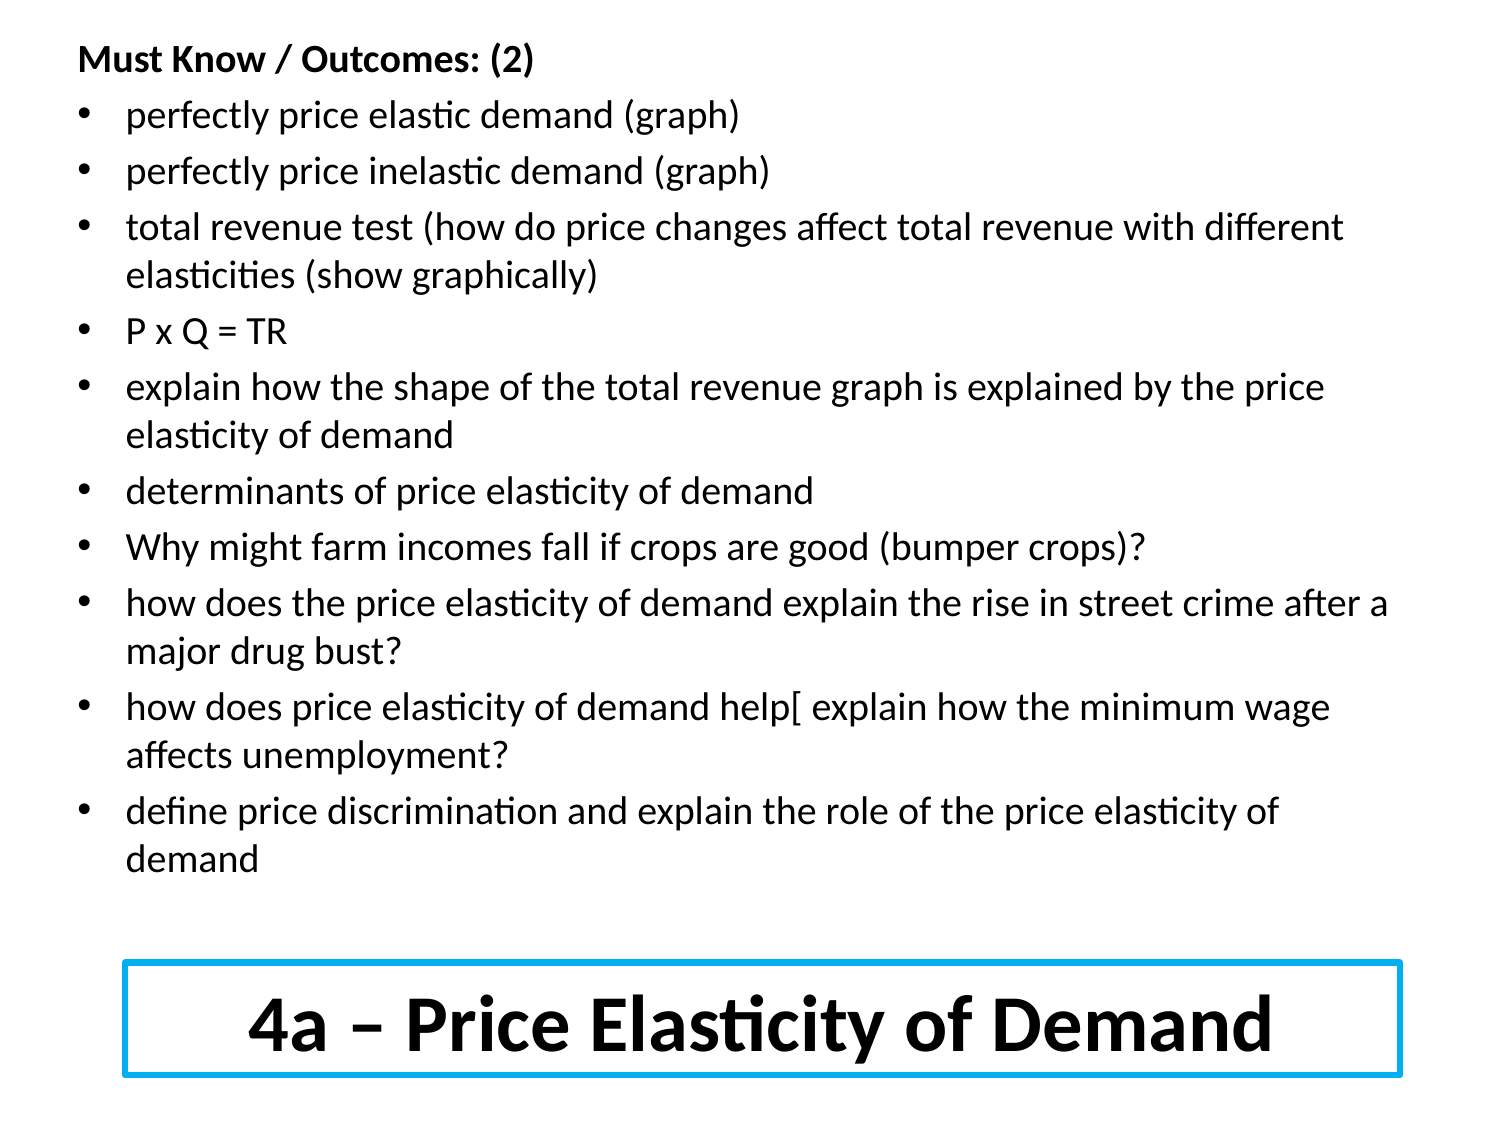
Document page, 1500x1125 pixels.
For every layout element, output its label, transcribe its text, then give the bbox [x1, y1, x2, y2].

text_box 4a – Price Elasticity of Demand [124, 962, 1400, 1075]
list Must Know / Outcomes: (2) perfectly price elastic demand (graph) perfectly price inelastic demand (graph) total revenue test (how do price changes affect total revenue with different elasticities (show graphically) P x Q = TR explain how the shape of the total revenue graph is explained by the price elasticity of demand determinants of price elasticity of demand Why might farm incomes fall if crops are good (bumper crops)? how does the price elasticity of demand explain the rise in street crime after a major drug bust? how does price elasticity of demand help[ explain how the minimum wage affects unemployment? define price discrimination and explain the role of the price elasticity of demand [62, 24, 1413, 893]
